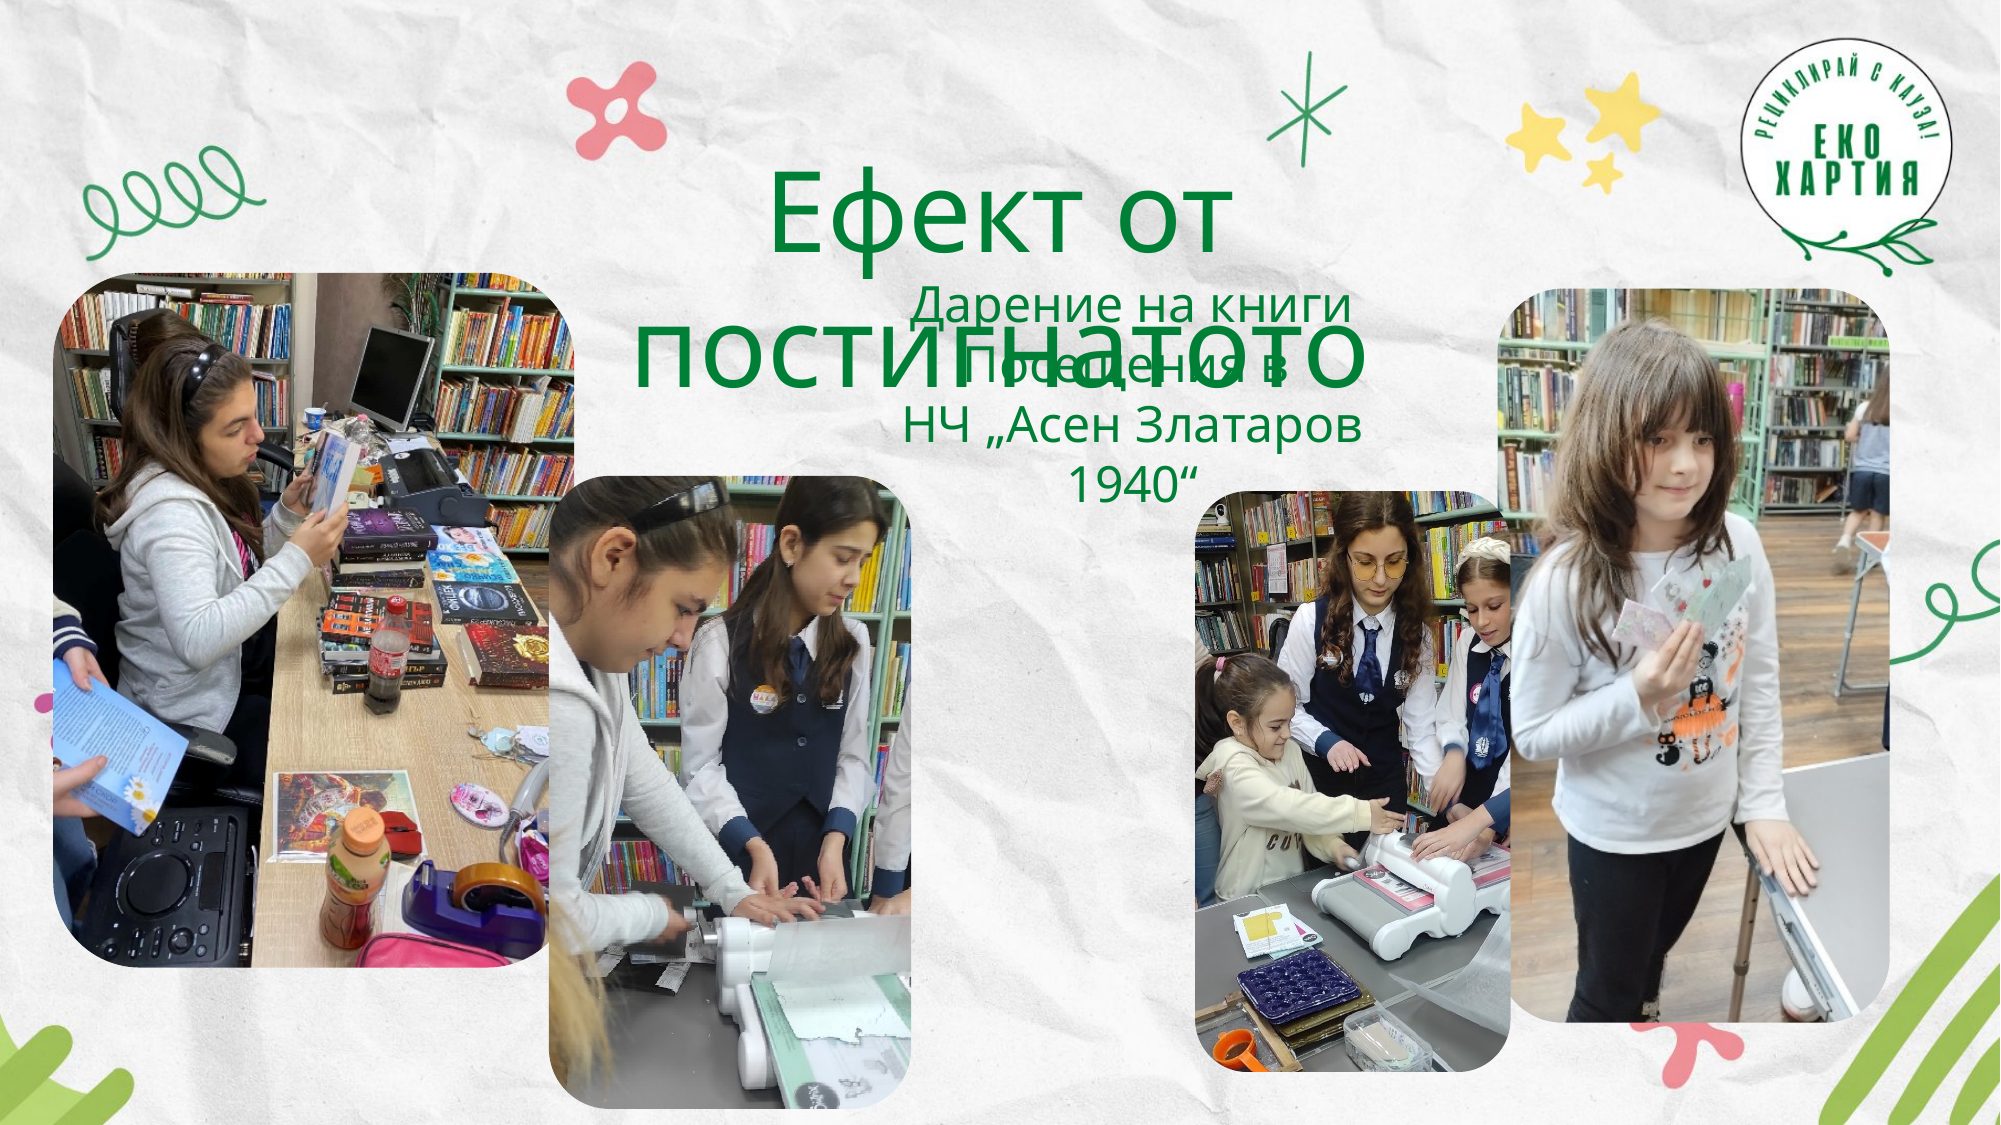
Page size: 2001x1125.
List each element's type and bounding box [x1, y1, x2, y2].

list [0, 0, 2000, 1125]
picture [1195, 288, 1890, 1073]
picture [53, 272, 912, 1109]
